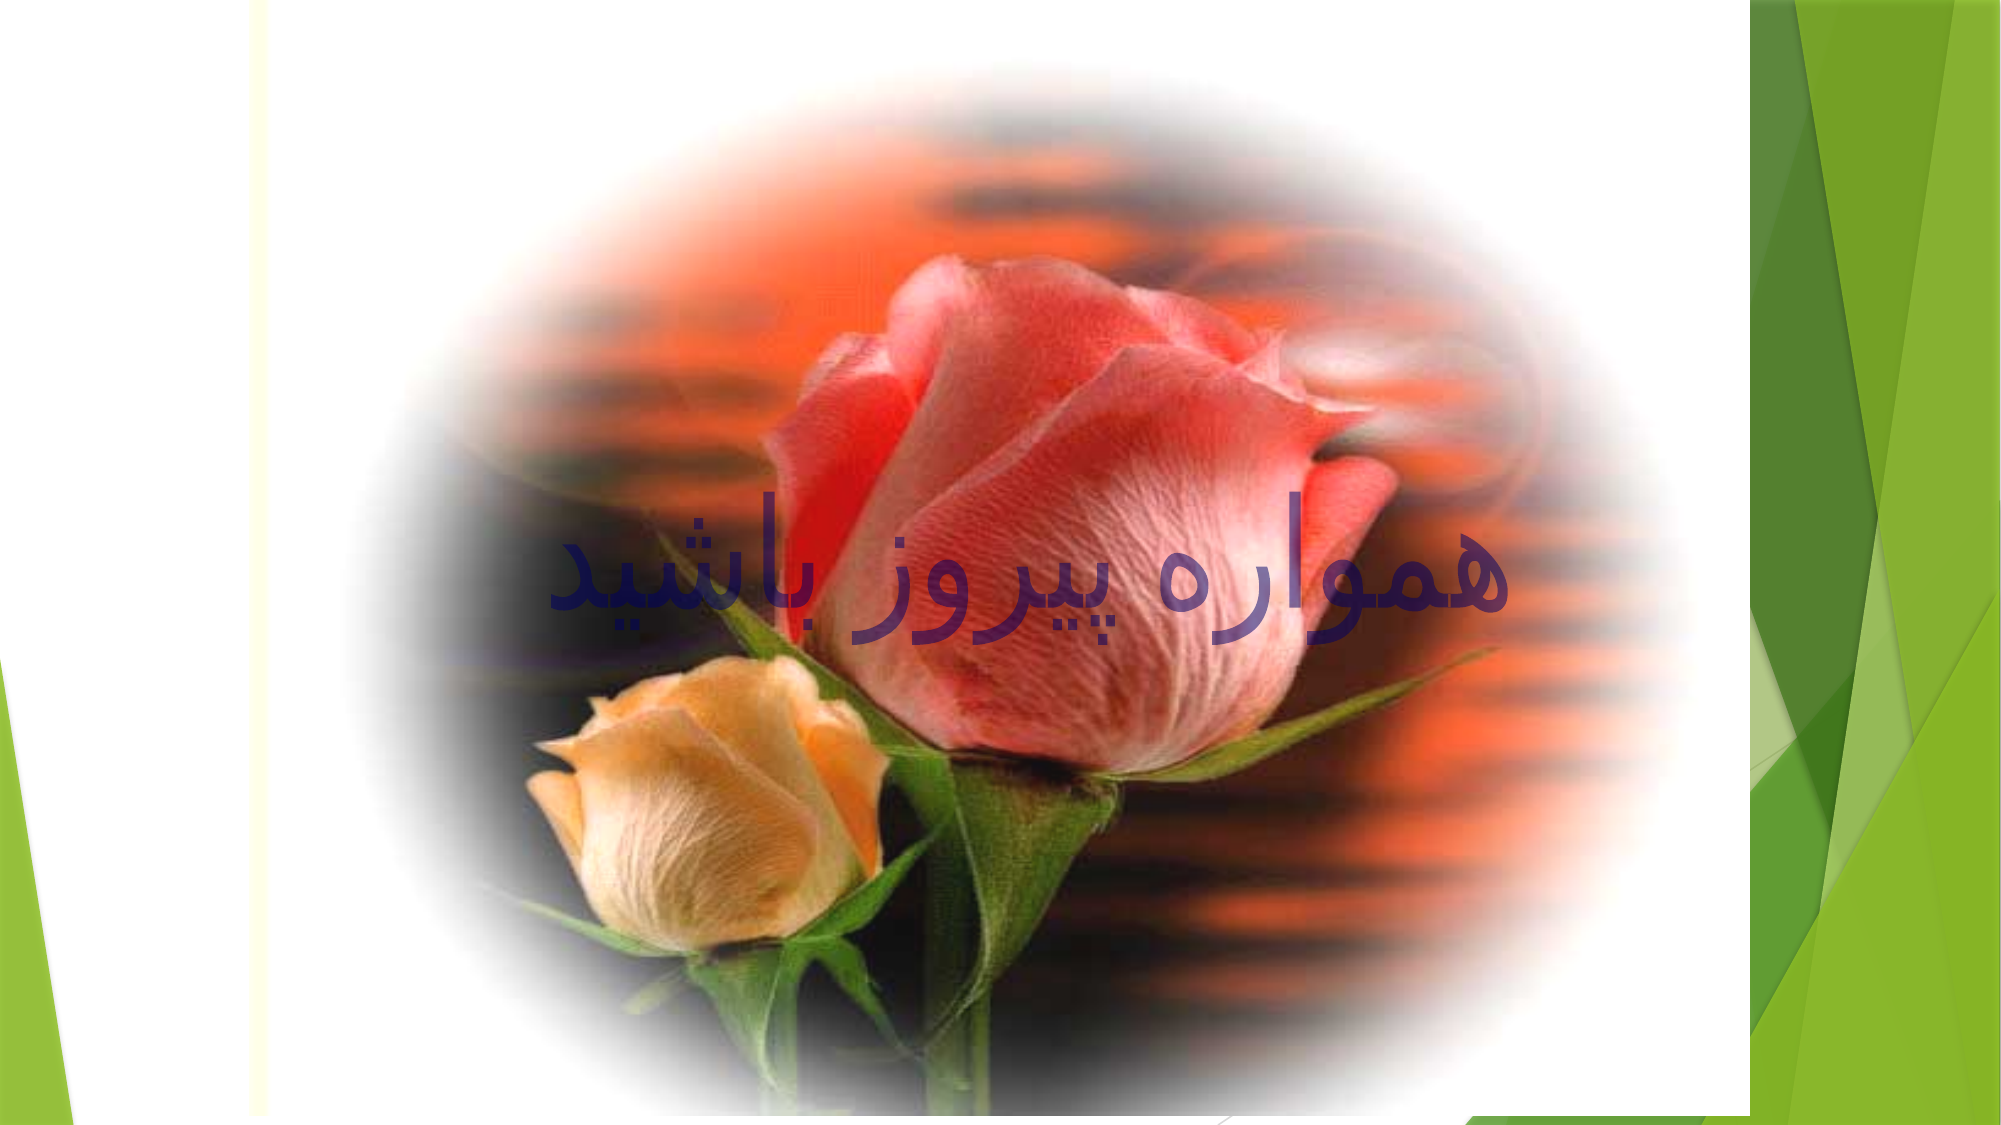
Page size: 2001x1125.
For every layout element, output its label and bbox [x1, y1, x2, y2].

picture [249, 0, 1751, 1117]
